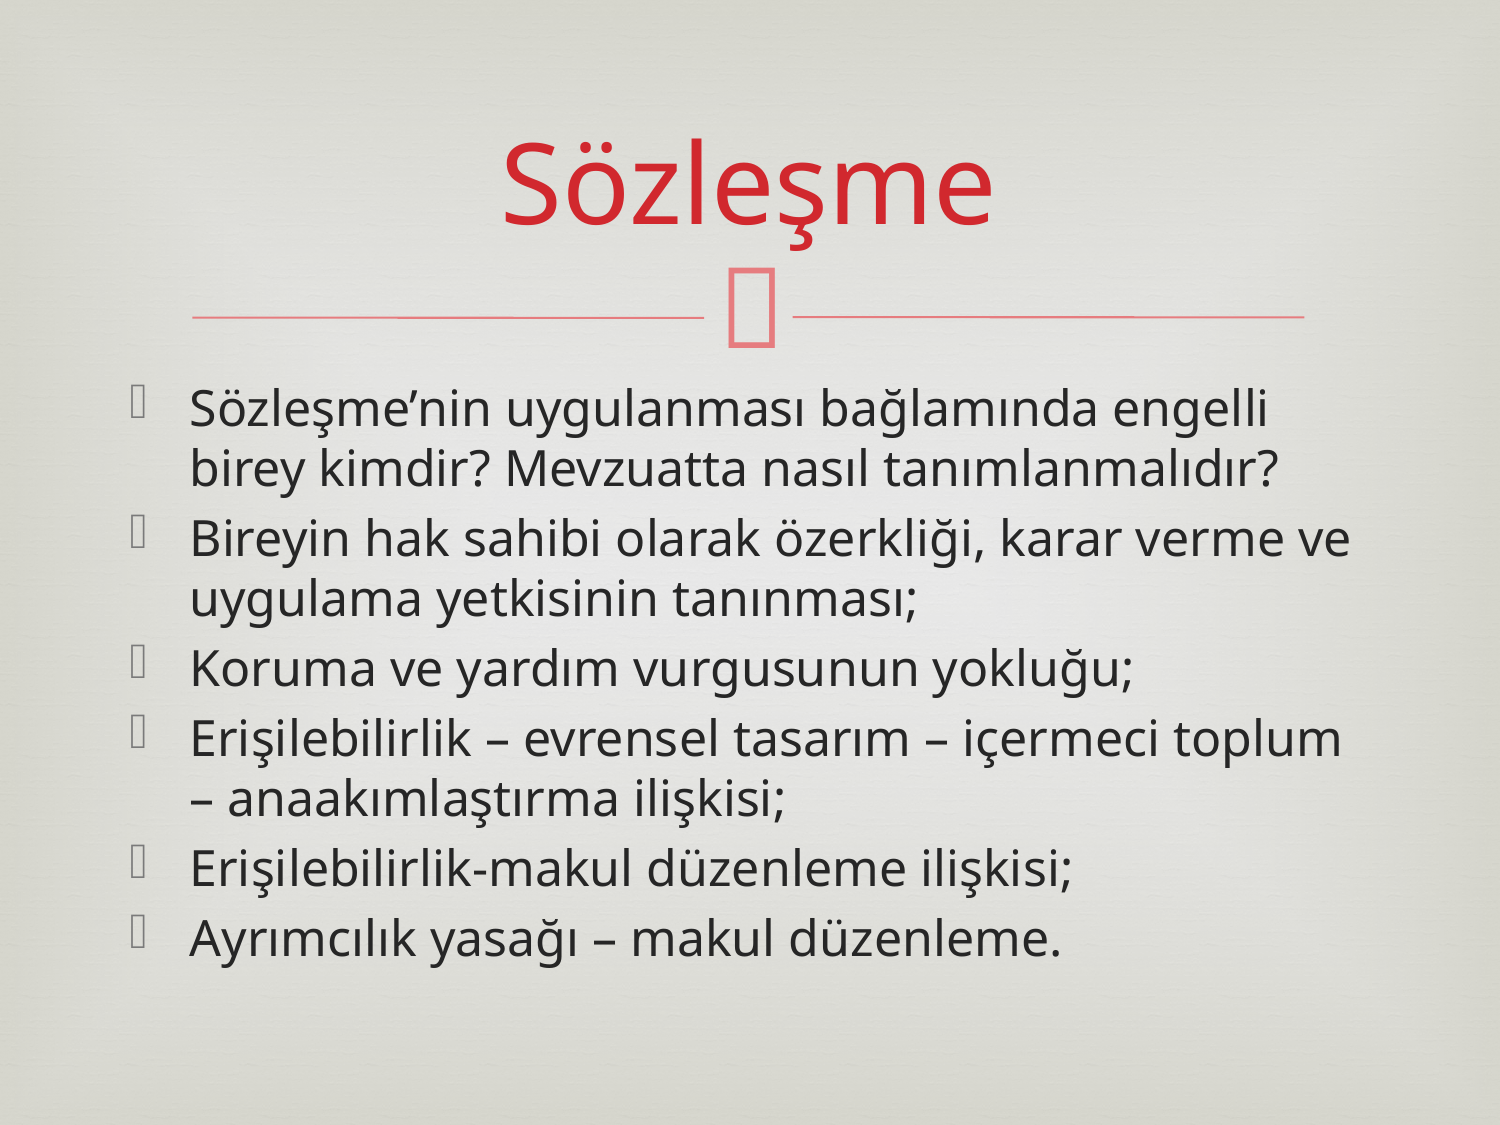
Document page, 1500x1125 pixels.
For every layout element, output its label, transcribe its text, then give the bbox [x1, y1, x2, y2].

title Sözleşme [112, 93, 1386, 267]
list Sözleşme’nin uygulanması bağlamında engelli birey kimdir? Mevzuatta nasıl tanımlanmalıdır? Bireyin hak sahibi olarak özerkliği, karar verme ve uygulama yetkisinin tanınması; Koruma ve yardım vurgusunun yokluğu; Erişilebilirlik – evrensel tasarım – içermeci toplum – anaakımlaştırma ilişkisi; Erişilebilirlik-makul düzenleme ilişkisi; Ayrımcılık yasağı – makul düzenleme. [114, 368, 1386, 1005]
